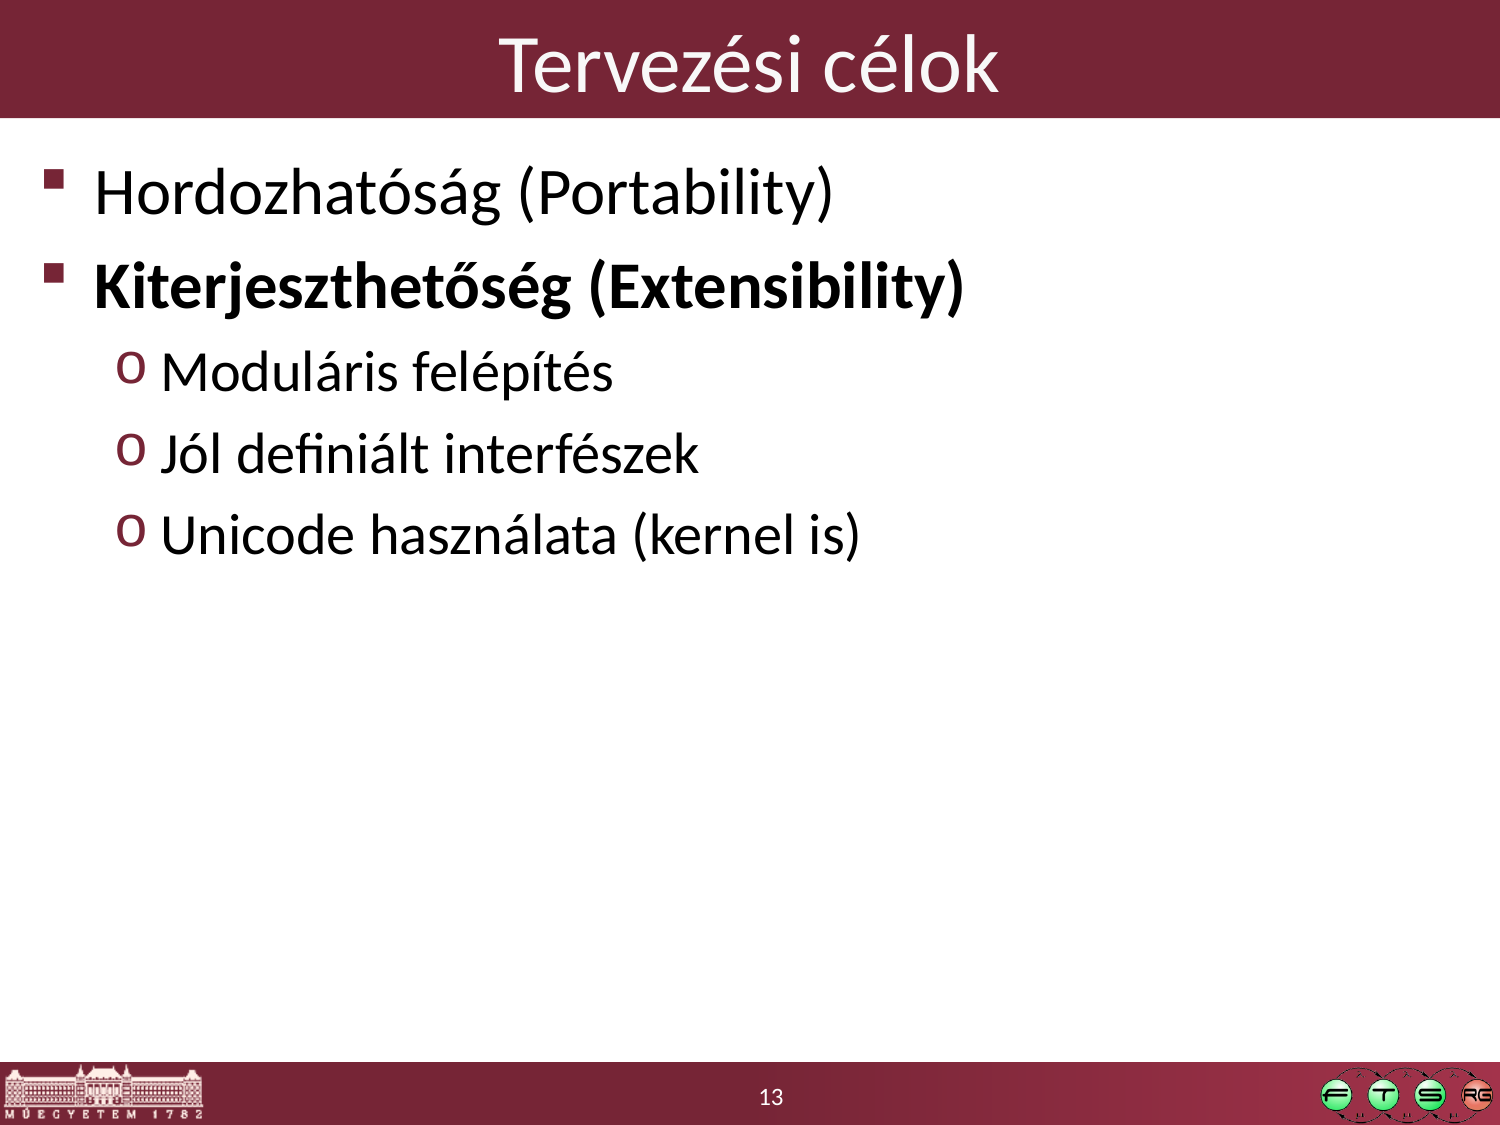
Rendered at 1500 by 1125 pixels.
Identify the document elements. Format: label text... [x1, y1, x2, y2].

list Hordozhatóság (Portability) Kiterjeszthetőség (Extensibility) Moduláris felépítés Jól definiált interfészek Unicode használata (kernel is) [23, 140, 1477, 1048]
slide_number 13 [527, 1066, 1015, 1125]
picture [0, 1063, 209, 1123]
title Tervezési célok [0, 0, 1500, 119]
picture [1318, 1065, 1494, 1125]
